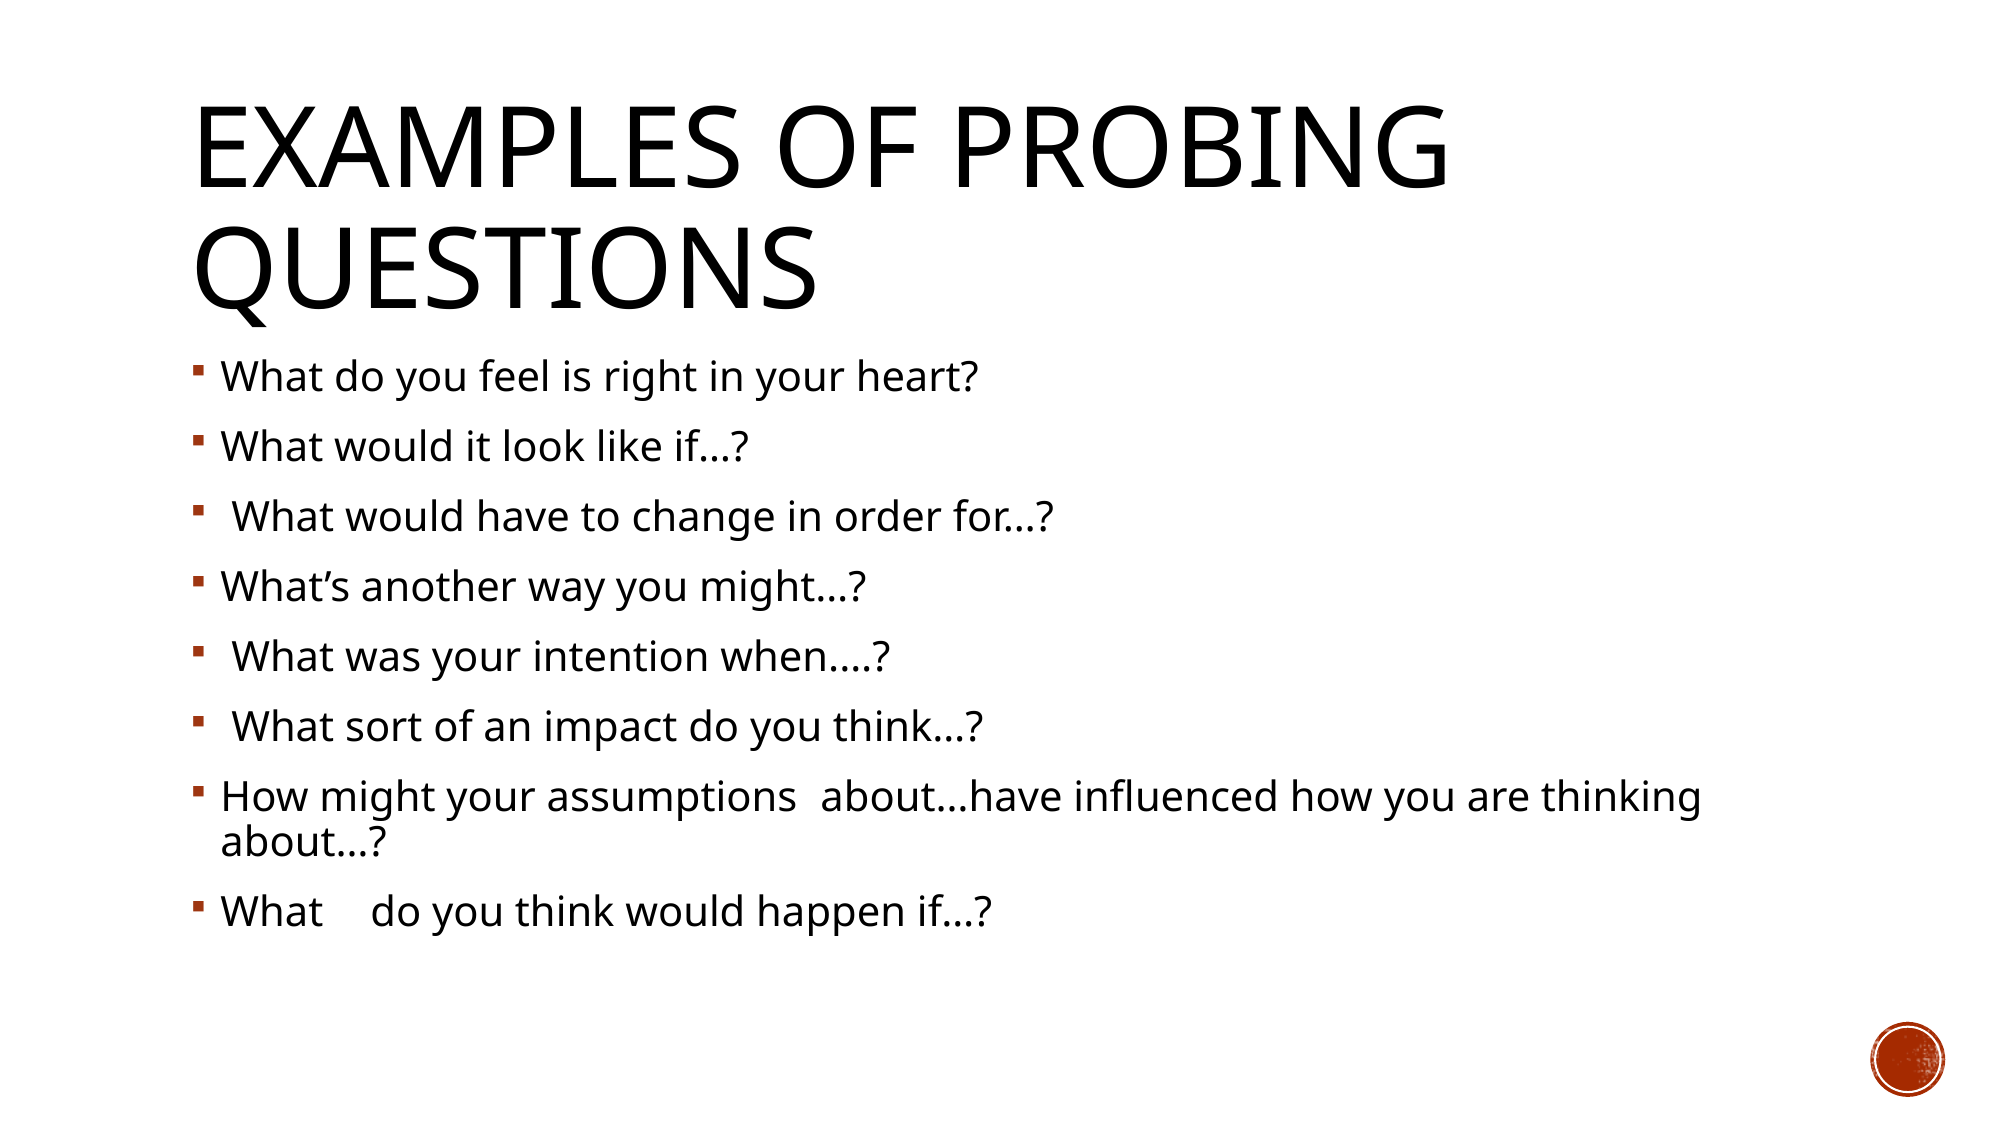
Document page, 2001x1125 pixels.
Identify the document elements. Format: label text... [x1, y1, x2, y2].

title Examples of Probing questions [175, 79, 1826, 344]
list What do you feel is right in your heart? What would it look like if…? What would have to change in order for…? What’s another way you might…? What was your intention when.…? What sort of an impact do you think…? How might your assumptions about…have influenced how you are thinking about…? What do you think would happen if…? [175, 348, 1826, 1013]
